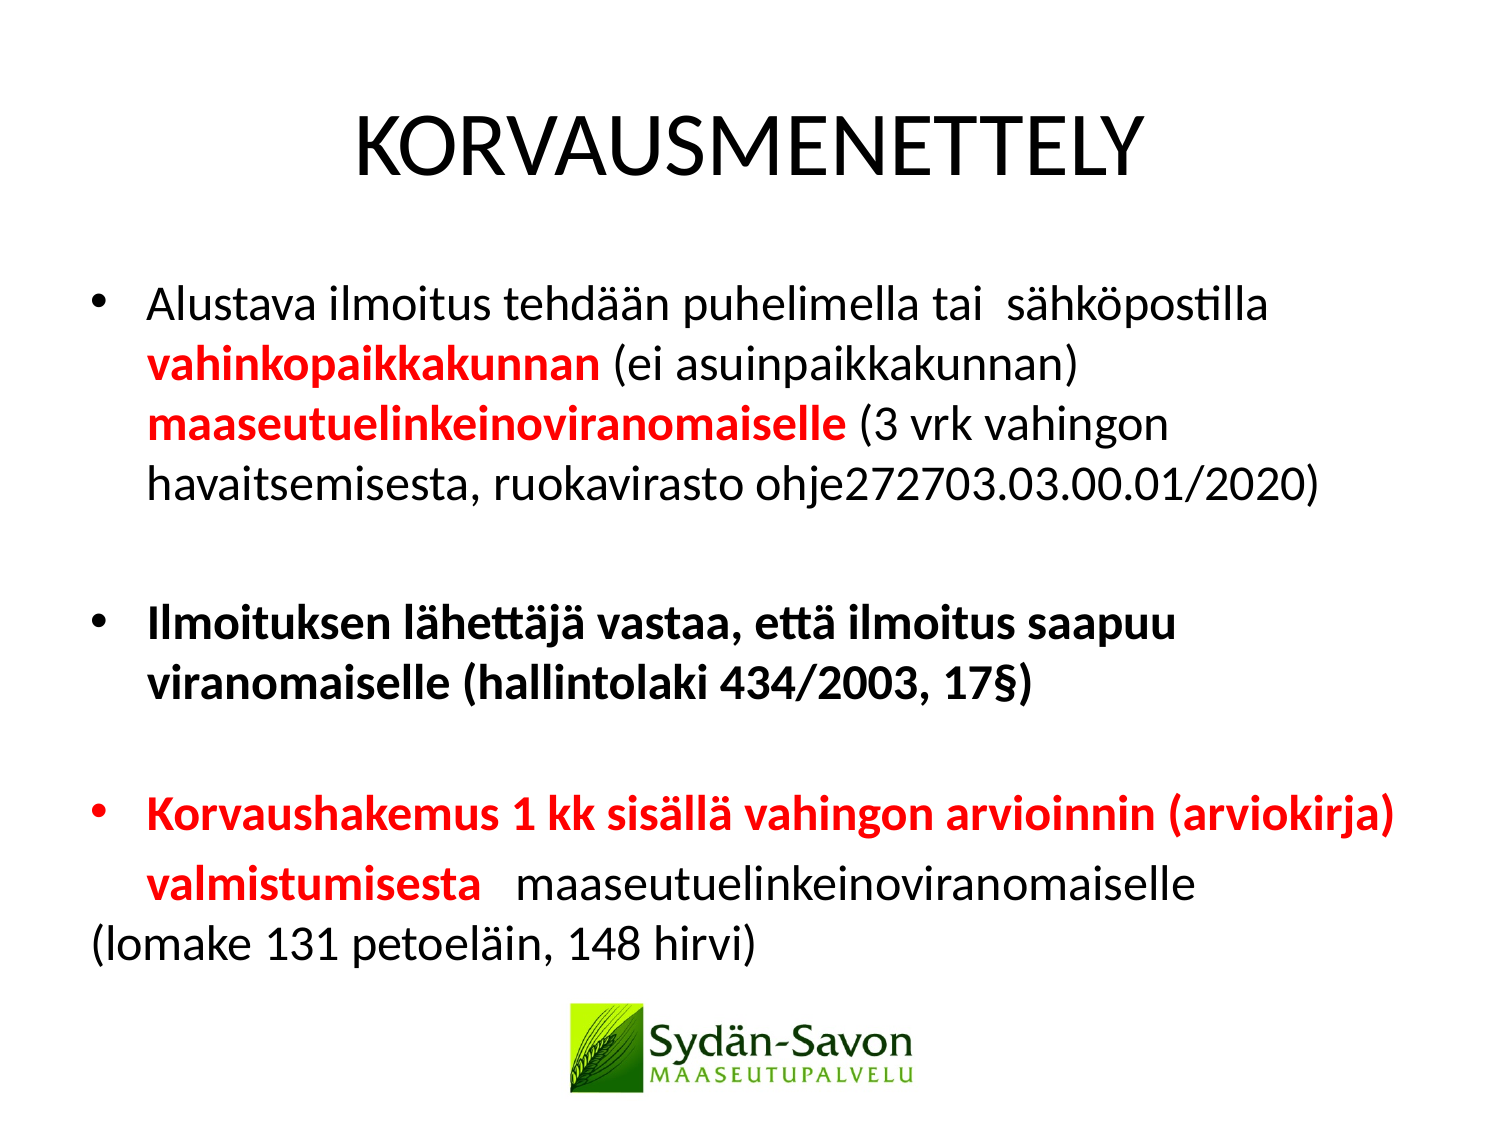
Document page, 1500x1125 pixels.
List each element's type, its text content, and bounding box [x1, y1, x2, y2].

list Alustava ilmoitus tehdään puhelimella tai sähköpostilla vahinkopaikkakunnan (ei asuinpaikkakunnan) maaseutuelinkeinoviranomaiselle (3 vrk vahingon havaitsemisesta, ruokavirasto ohje272703.03.00.01/2020) Ilmoituksen lähettäjä vastaa, että ilmoitus saapuu viranomaiselle (hallintolaki 434/2003, 17§) Korvaushakemus 1 kk sisällä vahingon arvioinnin (arviokirja) valmistumisesta maaseutuelinkeinoviranomaiselle (lomake 131 petoeläin, 148 hirvi) [75, 262, 1425, 1005]
title KORVAUSMENETTELY [75, 45, 1425, 233]
picture [560, 992, 920, 1102]
